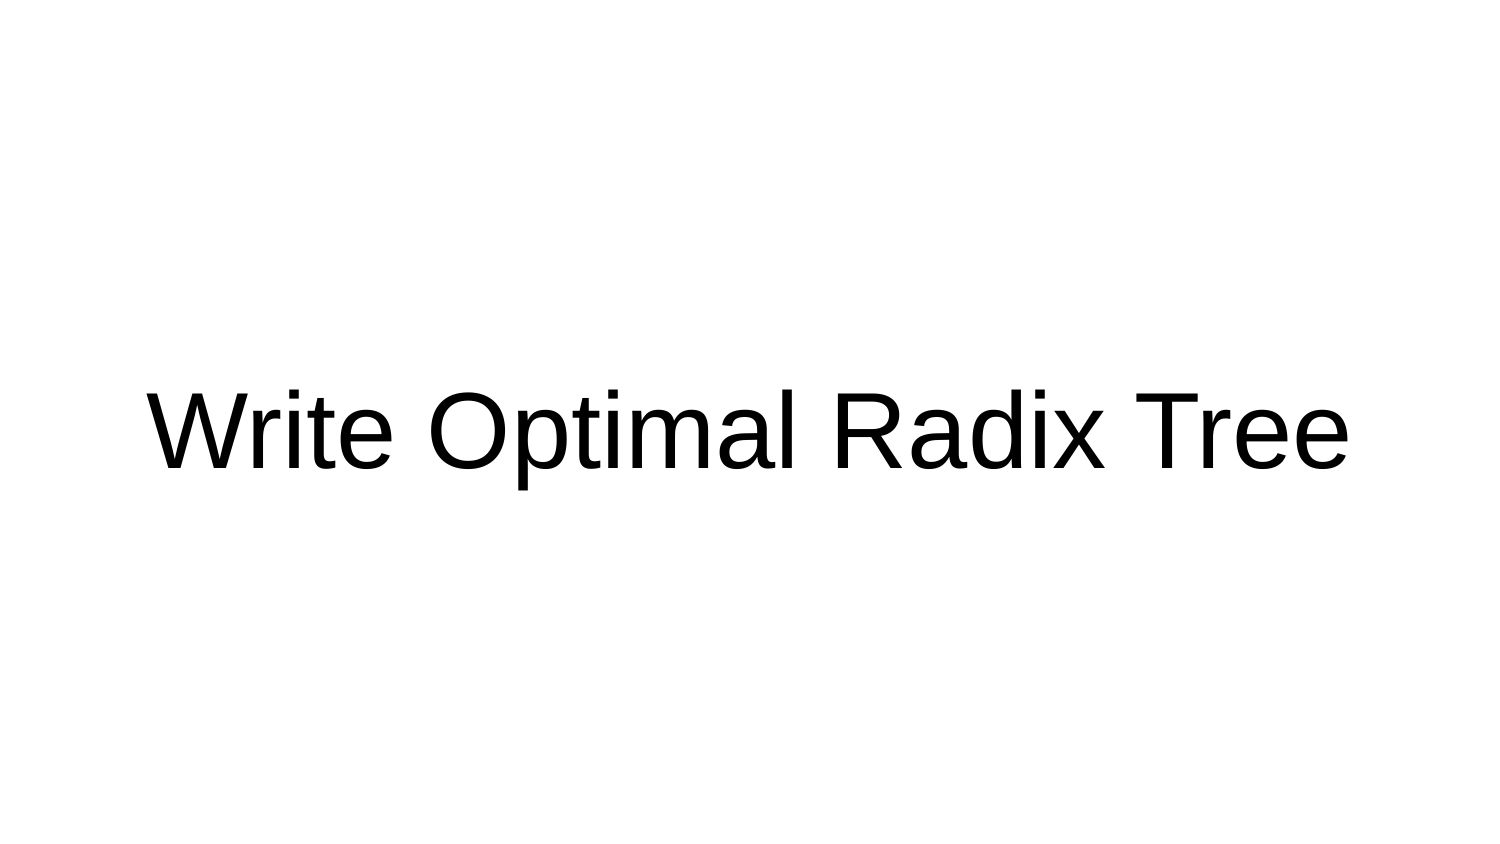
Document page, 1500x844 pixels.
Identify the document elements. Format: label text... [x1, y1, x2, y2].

text_box Write Optimal Radix Tree [51, 345, 1449, 499]
